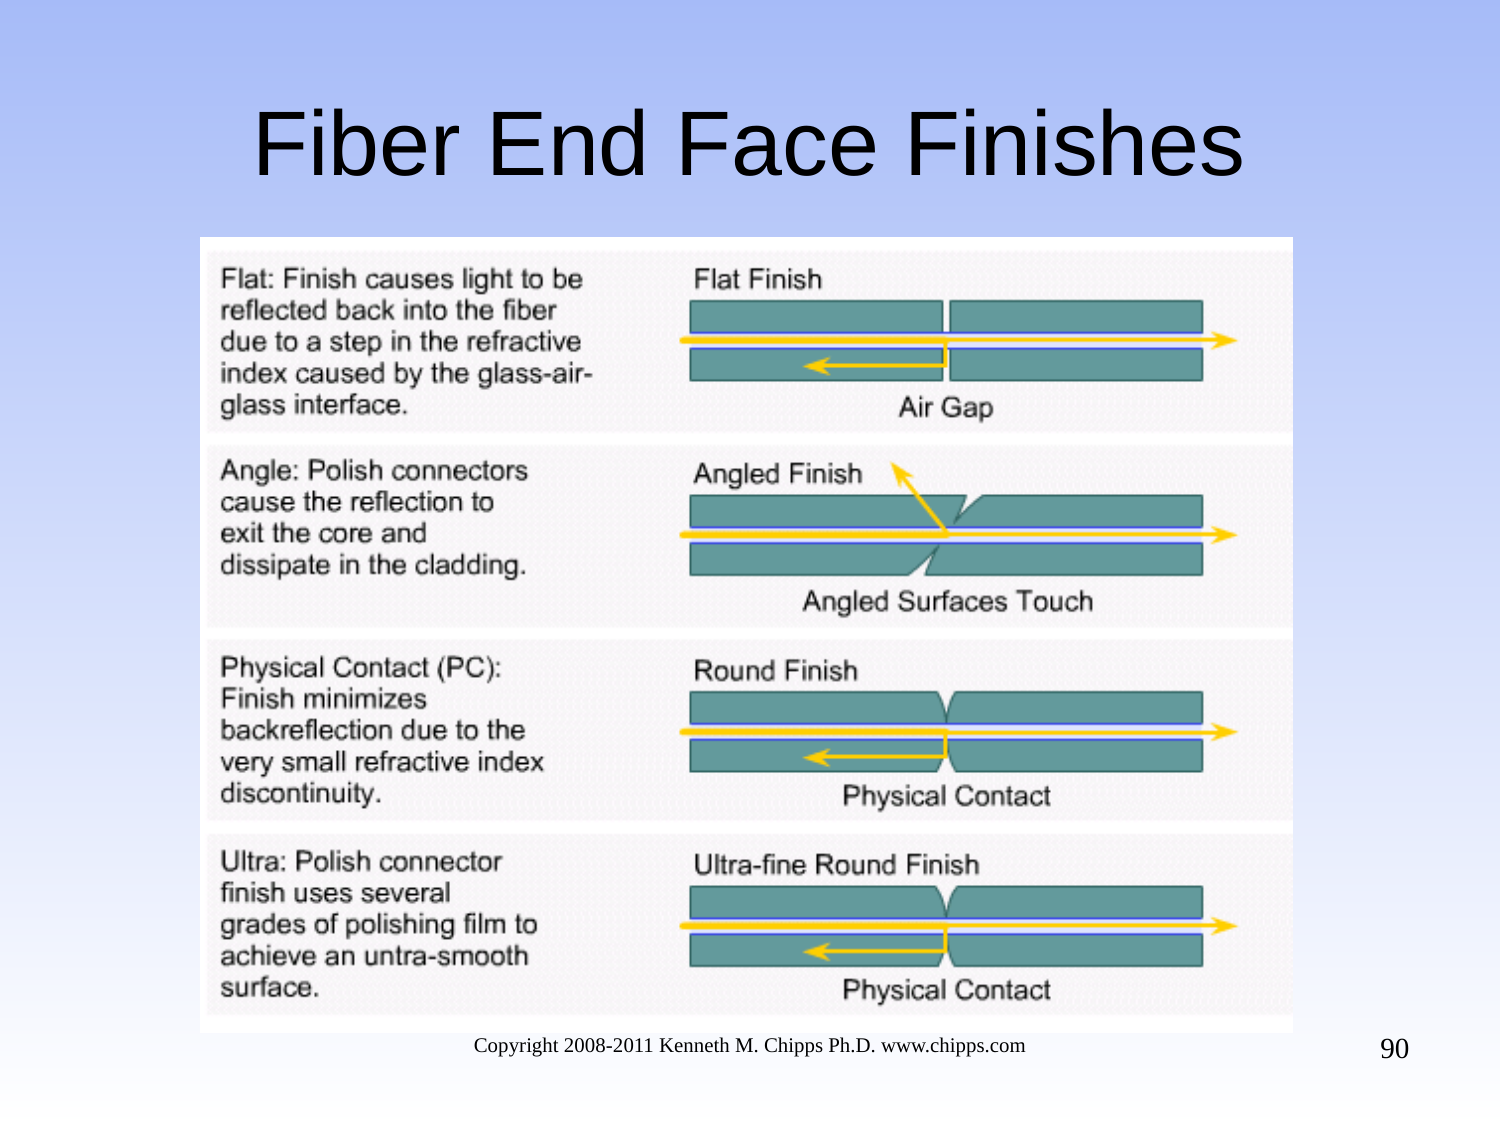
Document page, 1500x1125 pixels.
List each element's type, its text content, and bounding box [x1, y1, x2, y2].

picture [199, 237, 1294, 1034]
slide_number 90 [1074, 1021, 1426, 1101]
footer Copyright 2008-2011 Kenneth M. Chipps Ph.D. www.chipps.com [449, 1041, 1051, 1103]
title Fiber End Face Finishes [75, 45, 1425, 233]
